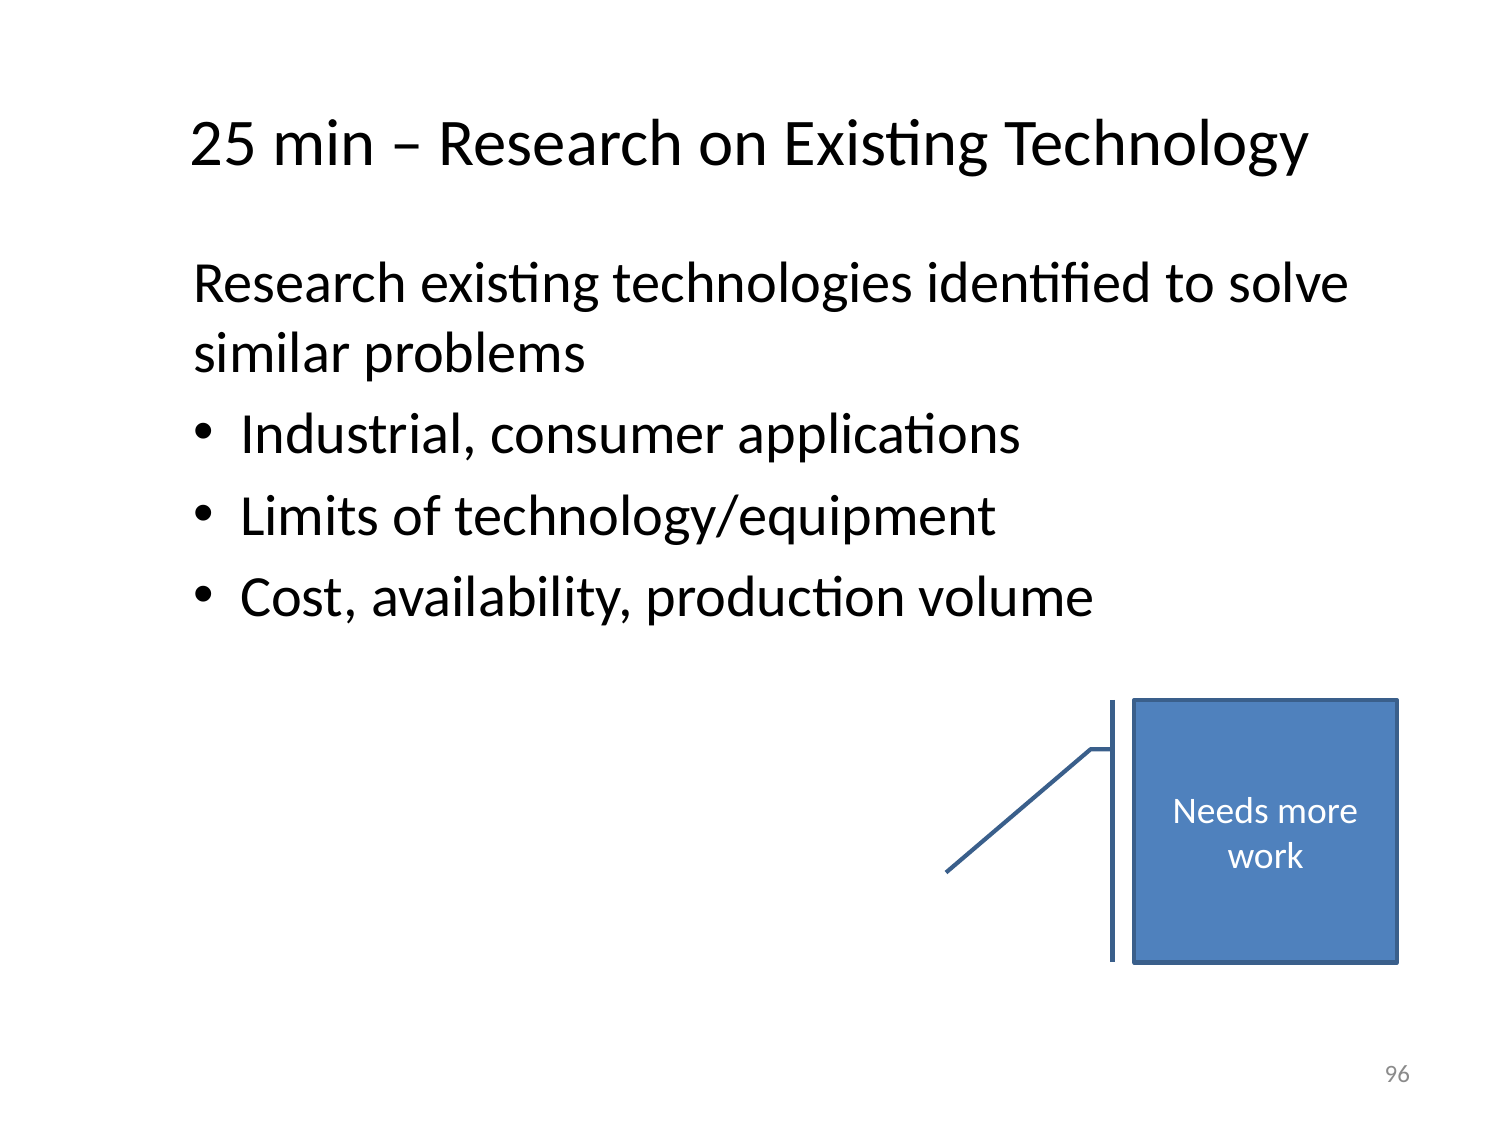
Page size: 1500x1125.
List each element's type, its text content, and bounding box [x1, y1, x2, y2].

text_box Needs more work [944, 699, 1115, 962]
list Research existing technologies identified to solve similar problems Industrial, consumer applications Limits of technology/equipment Cost, availability, production volume [103, 236, 1397, 1025]
title 25 min – Research on Existing Technology [75, 45, 1425, 233]
text_box Needs more work [1132, 698, 1399, 965]
slide_number 96 [1074, 1042, 1425, 1103]
